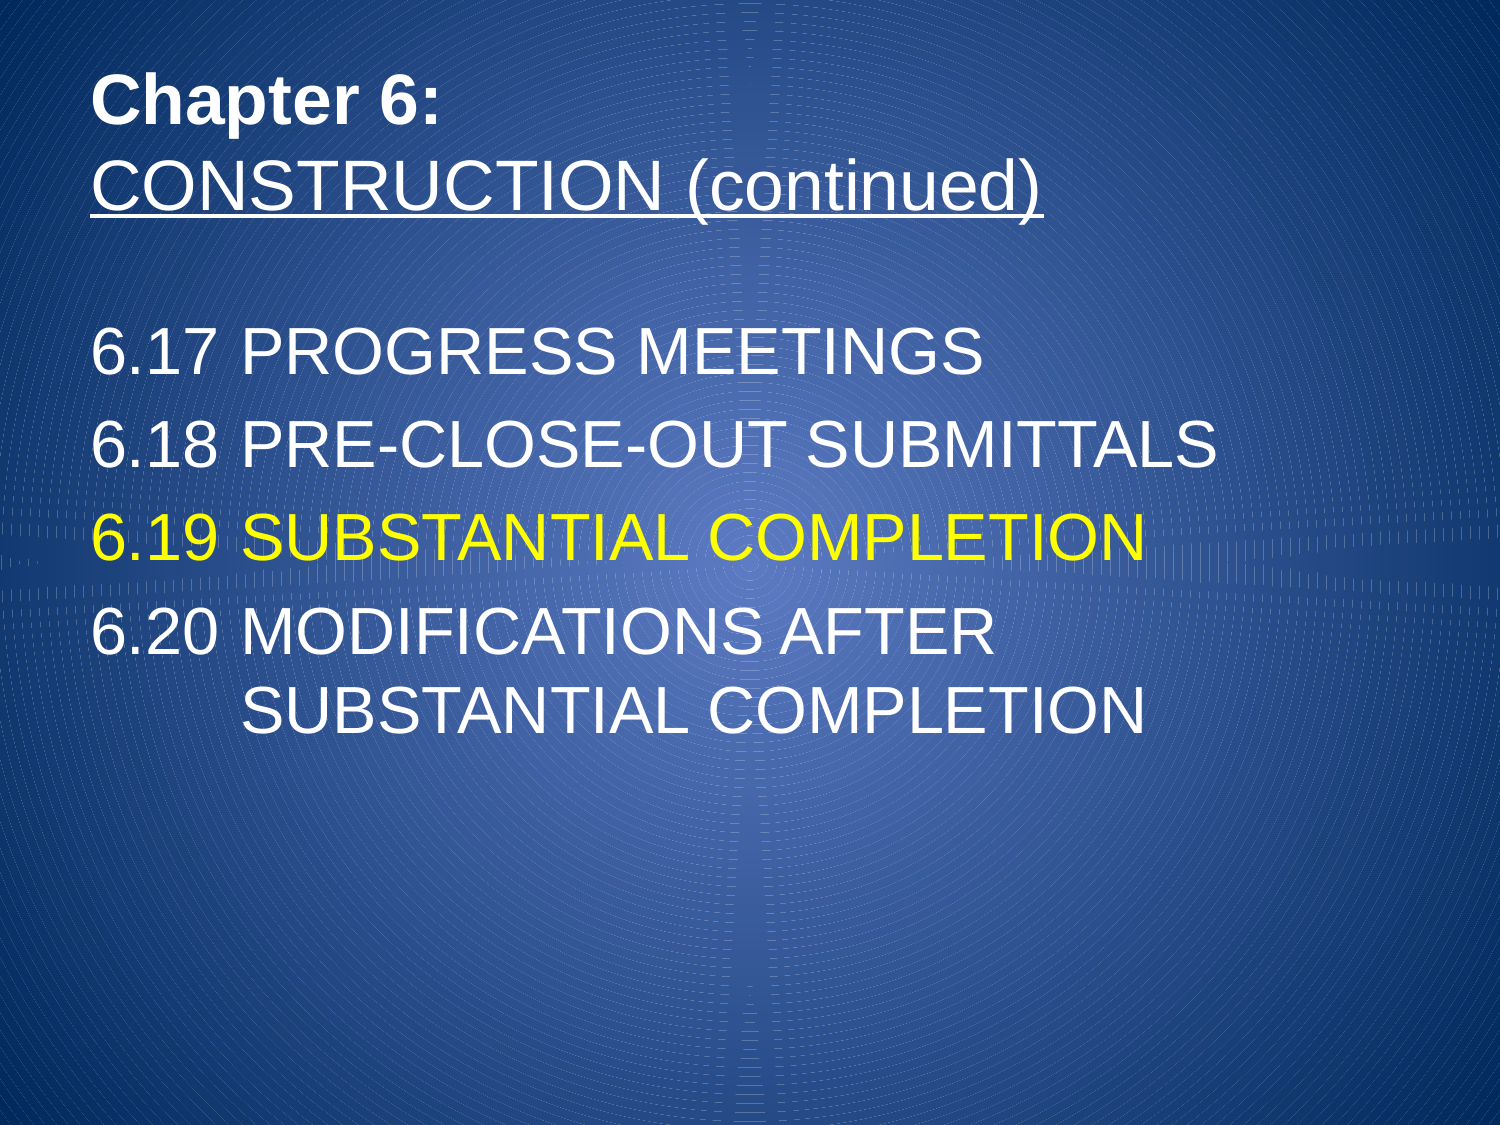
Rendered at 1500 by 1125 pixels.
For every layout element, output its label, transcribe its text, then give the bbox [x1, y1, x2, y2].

list 6.17 PROGRESS MEETINGS 6.18 PRE-CLOSE-OUT SUBMITTALS 6.19 SUBSTANTIAL COMPLETION 6.20 modifications after substantial completion [75, 299, 1425, 1043]
title Chapter 6: CONSTRUCTION (continued) [75, 45, 1425, 233]
